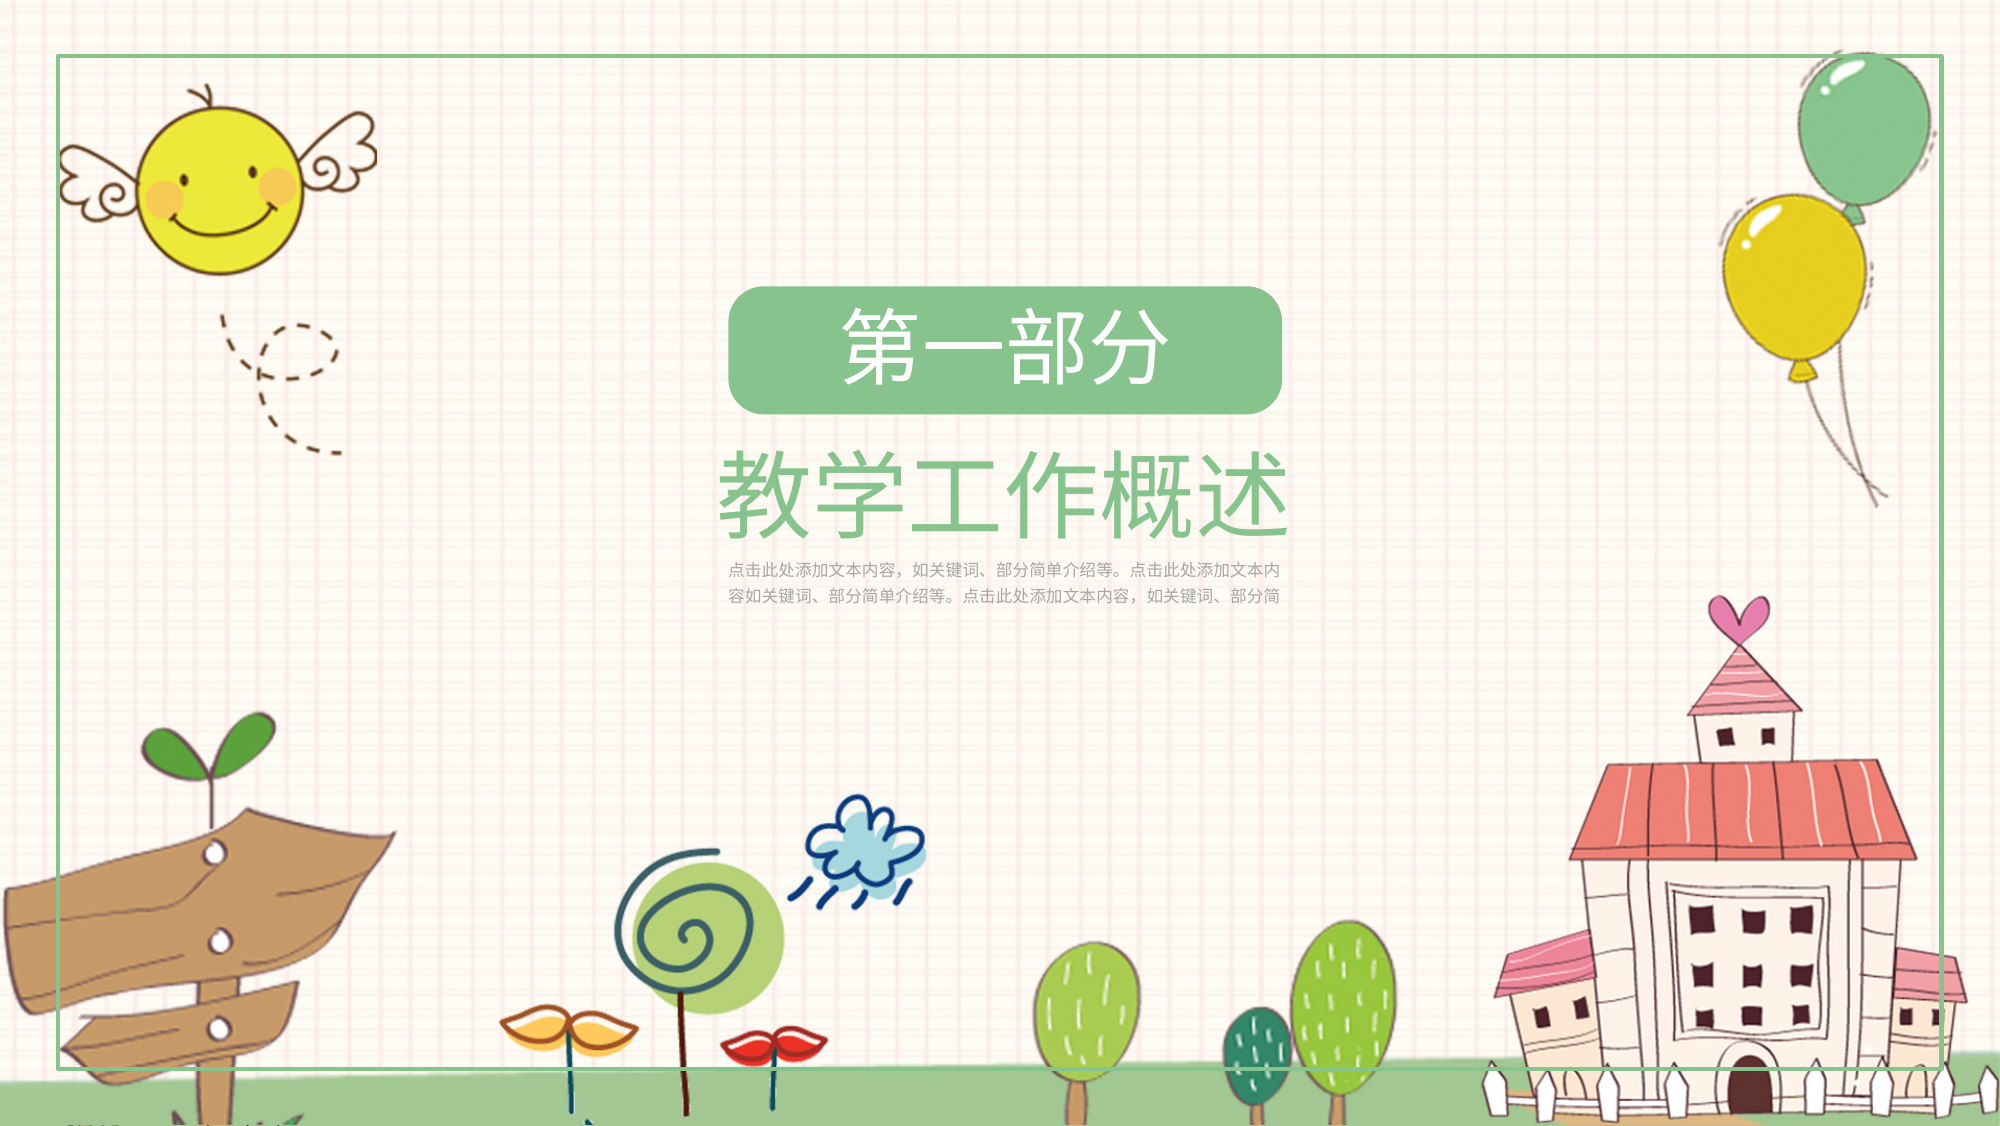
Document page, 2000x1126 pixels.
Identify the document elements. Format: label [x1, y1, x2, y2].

text_box [698, 428, 1310, 615]
picture [0, 0, 2000, 1126]
